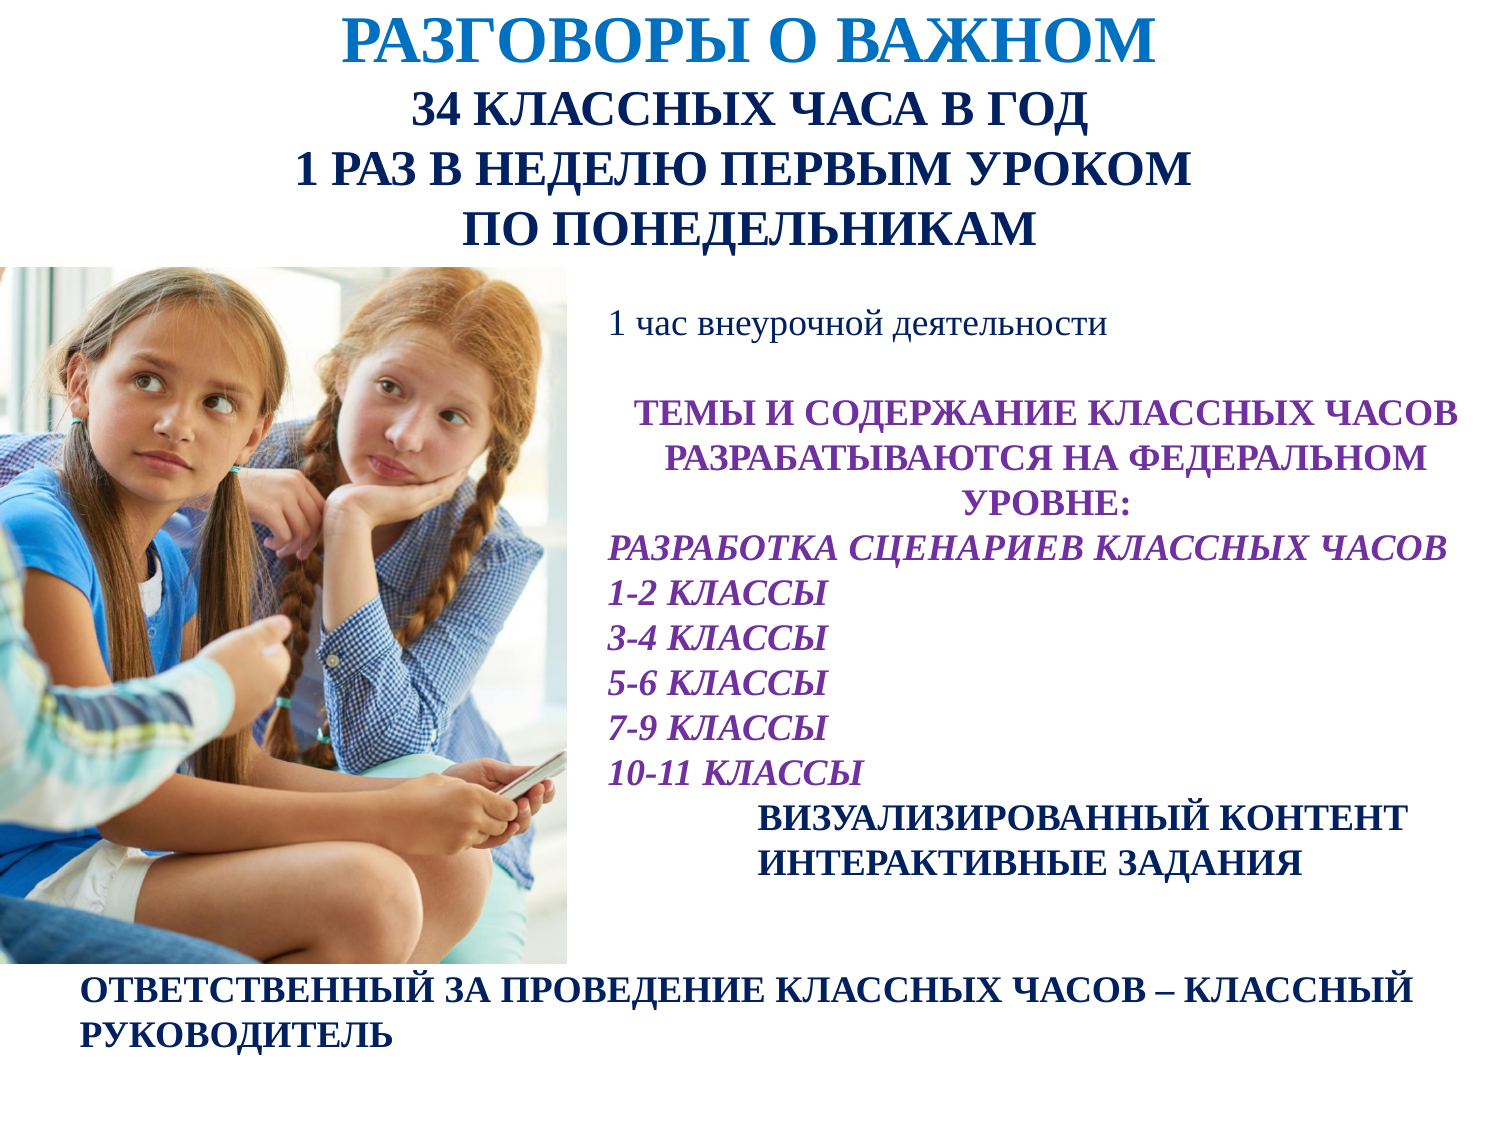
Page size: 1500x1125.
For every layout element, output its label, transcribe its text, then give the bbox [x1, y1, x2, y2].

title РАЗГОВОРЫ О ВАЖНОМ 34 КЛАССНЫХ ЧАСА В ГОД 1 РАЗ В НЕДЕЛЮ ПЕРВЫМ УРОКОМ ПО ПОНЕДЕЛЬНИКАМ [29, 18, 1471, 233]
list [0, 266, 568, 965]
text_box ОТВЕТСТВЕННЫЙ ЗА ПРОВЕДЕНИЕ КЛАССНЫХ ЧАСОВ – КЛАСCНЫЙ РУКОВОДИТЕЛЬ [64, 957, 1447, 1062]
text_box 1 час внеурочной деятельности ТЕМЫ И СОДЕРЖАНИЕ КЛАССНЫХ ЧАСОВ РАЗРАБАТЫВАЮТСЯ НА ФЕДЕРАЛЬНОМ УРОВНЕ: РАЗРАБОТКА СЦЕНАРИЕВ КЛАССНЫХ ЧАСОВ 1-2 КЛАССЫ 3-4 КЛАССЫ 5-6 КЛАССЫ 7-9 КЛАССЫ 10-11 КЛАССЫ ВИЗУАЛИЗИРОВАННЫЙ КОНТЕНТ ИНТЕРАКТИВНЫЕ ЗАДАНИЯ [592, 290, 1500, 1026]
text_box [592, 171, 1471, 233]
